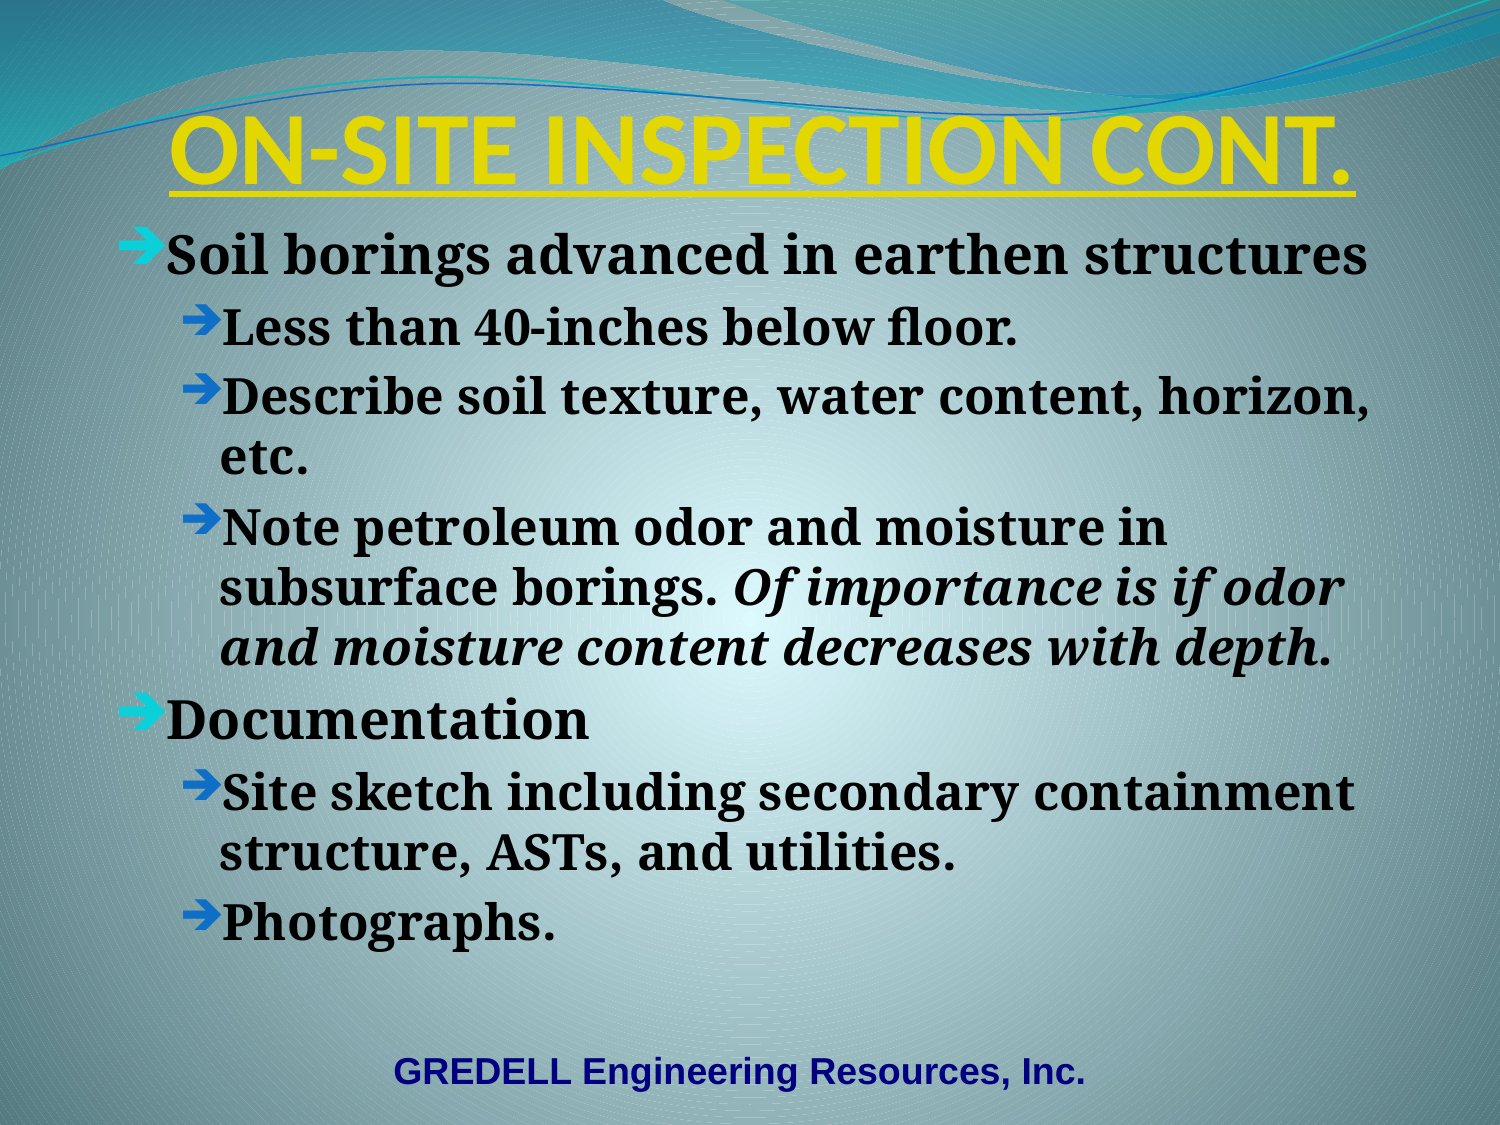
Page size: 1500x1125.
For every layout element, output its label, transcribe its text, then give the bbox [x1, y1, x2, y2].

text_box GREDELL Engineering Resources, Inc. [378, 1039, 1102, 1099]
list Soil borings advanced in earthen structures Less than 40-inches below floor. Describe soil texture, water content, horizon, etc. Note petroleum odor and moisture in subsurface borings. Of importance is if odor and moisture content decreases with depth. Documentation Site sketch including secondary containment structure, ASTs, and utilities. Photographs. [99, 212, 1463, 1026]
title ON-SITE INSPECTION CONT. [49, 49, 1476, 213]
